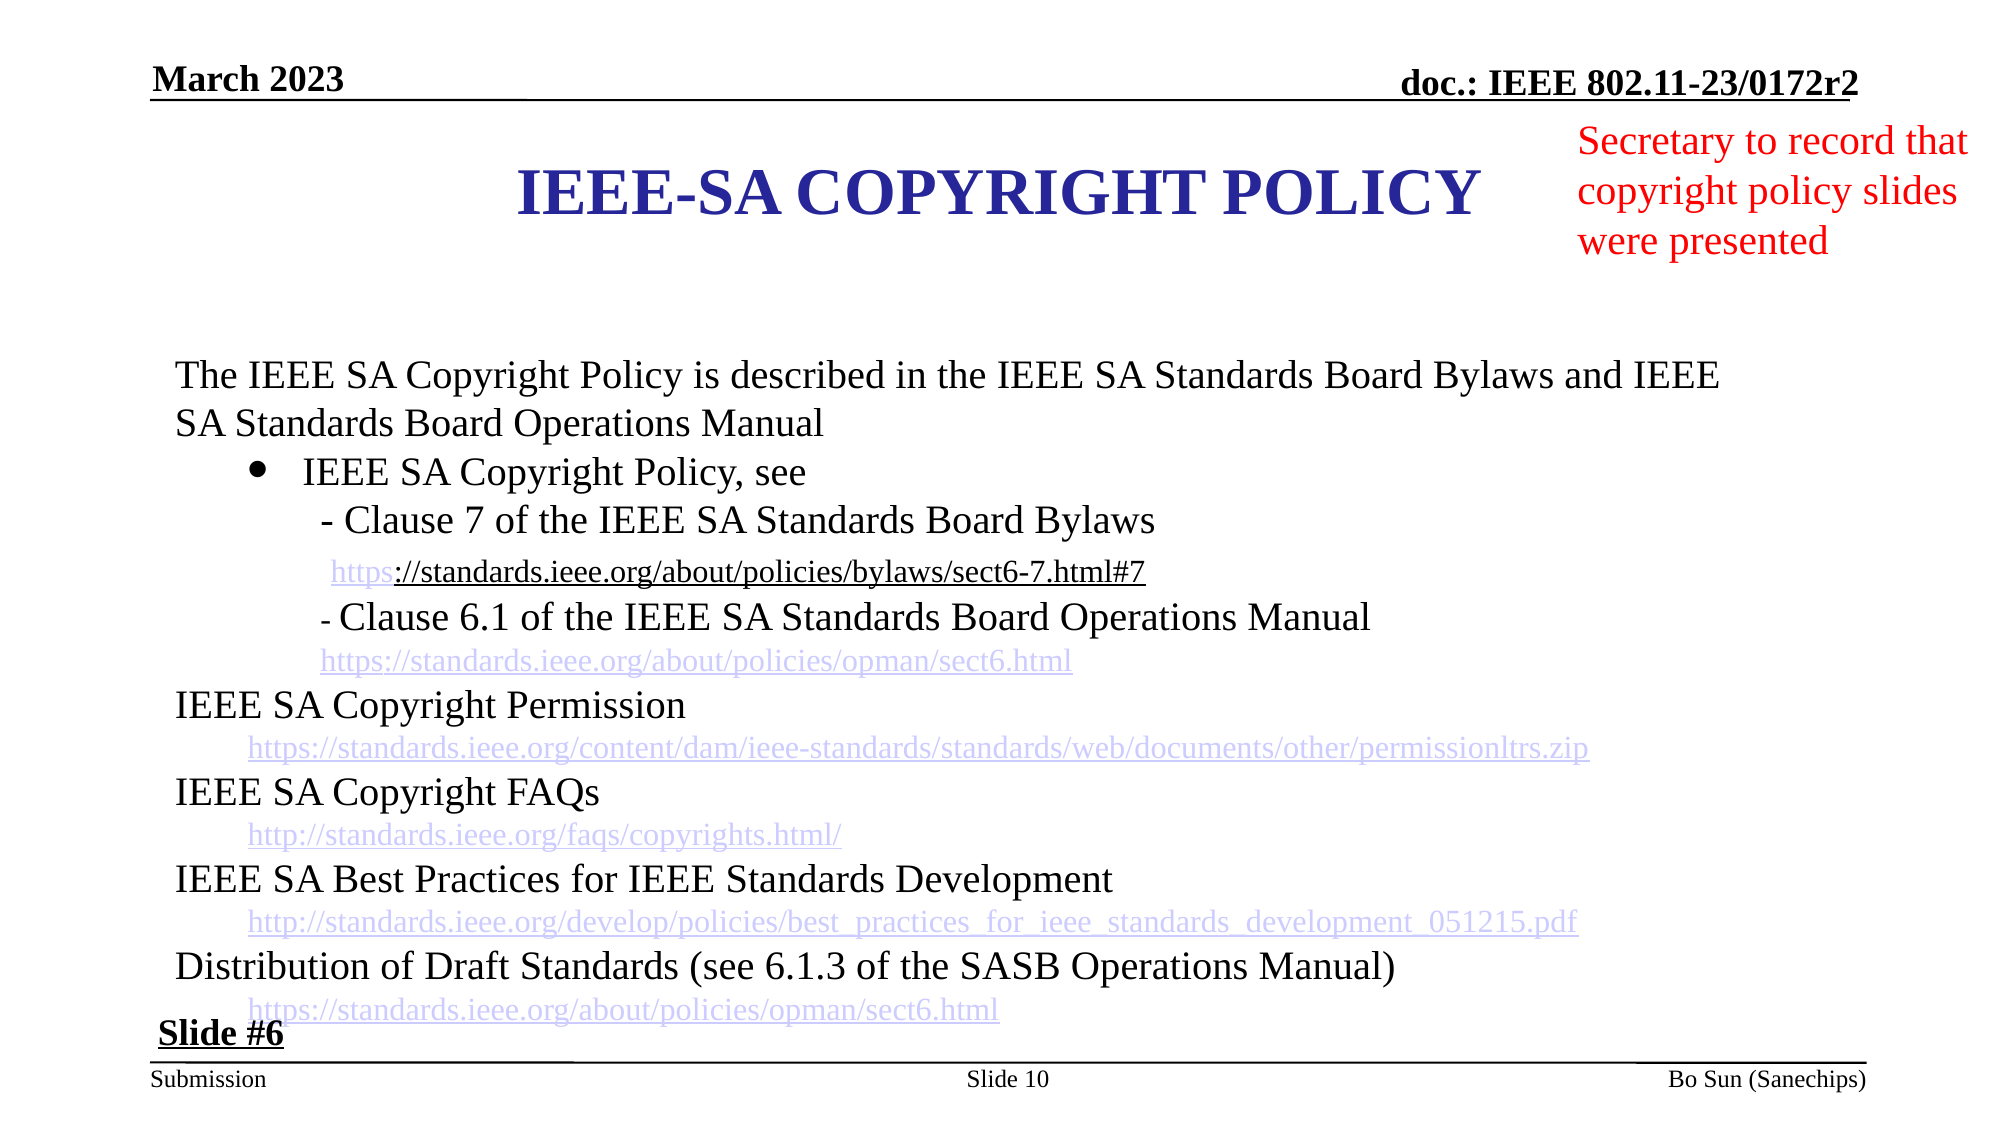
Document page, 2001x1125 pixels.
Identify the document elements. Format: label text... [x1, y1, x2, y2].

text_box Slide #6 [143, 1000, 300, 1061]
footer Bo Sun (Sanechips) [1169, 1061, 1867, 1093]
text_box Secretary to record that copyright policy slides were presented [1562, 104, 1988, 270]
text_box IEEE-SA COPYRIGHT POLICY [362, 100, 1638, 276]
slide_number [152, 54, 563, 100]
slide_number Slide 10 [949, 1061, 1067, 1123]
text_box The IEEE SA Copyright Policy is described in the IEEE SA Standards Board Bylaws and IEEE SA Standards Board Operations Manual IEEE SA Copyright Policy, see - Clause 7 of the IEEE SA Standards Board Bylaws https://standards.ieee.org/about/policies/bylaws/sect6-7.html#7 - Clause 6.1 of the IEEE SA Standards Board Operations Manual https://standards.ieee.org/about/policies/opman/sect6.html IEEE SA Copyright Permission https://standards.ieee.org/content/dam/ieee-standards/standards/web/documents/other/permissionltrs.zip IEEE SA Copyright FAQs http://standards.ieee.org/faqs/copyrights.html/ IEEE SA Best Practices for IEEE Standards Development http://standards.ieee.org/develop/policies/best_practices_for_ieee_standards_development_051215.pdf Distribution of Draft Standards (see 6.1.3 of the SASB Operations Manual) https://standards.ieee.org/about/policies/opman/sect6.html [174, 340, 1776, 1041]
